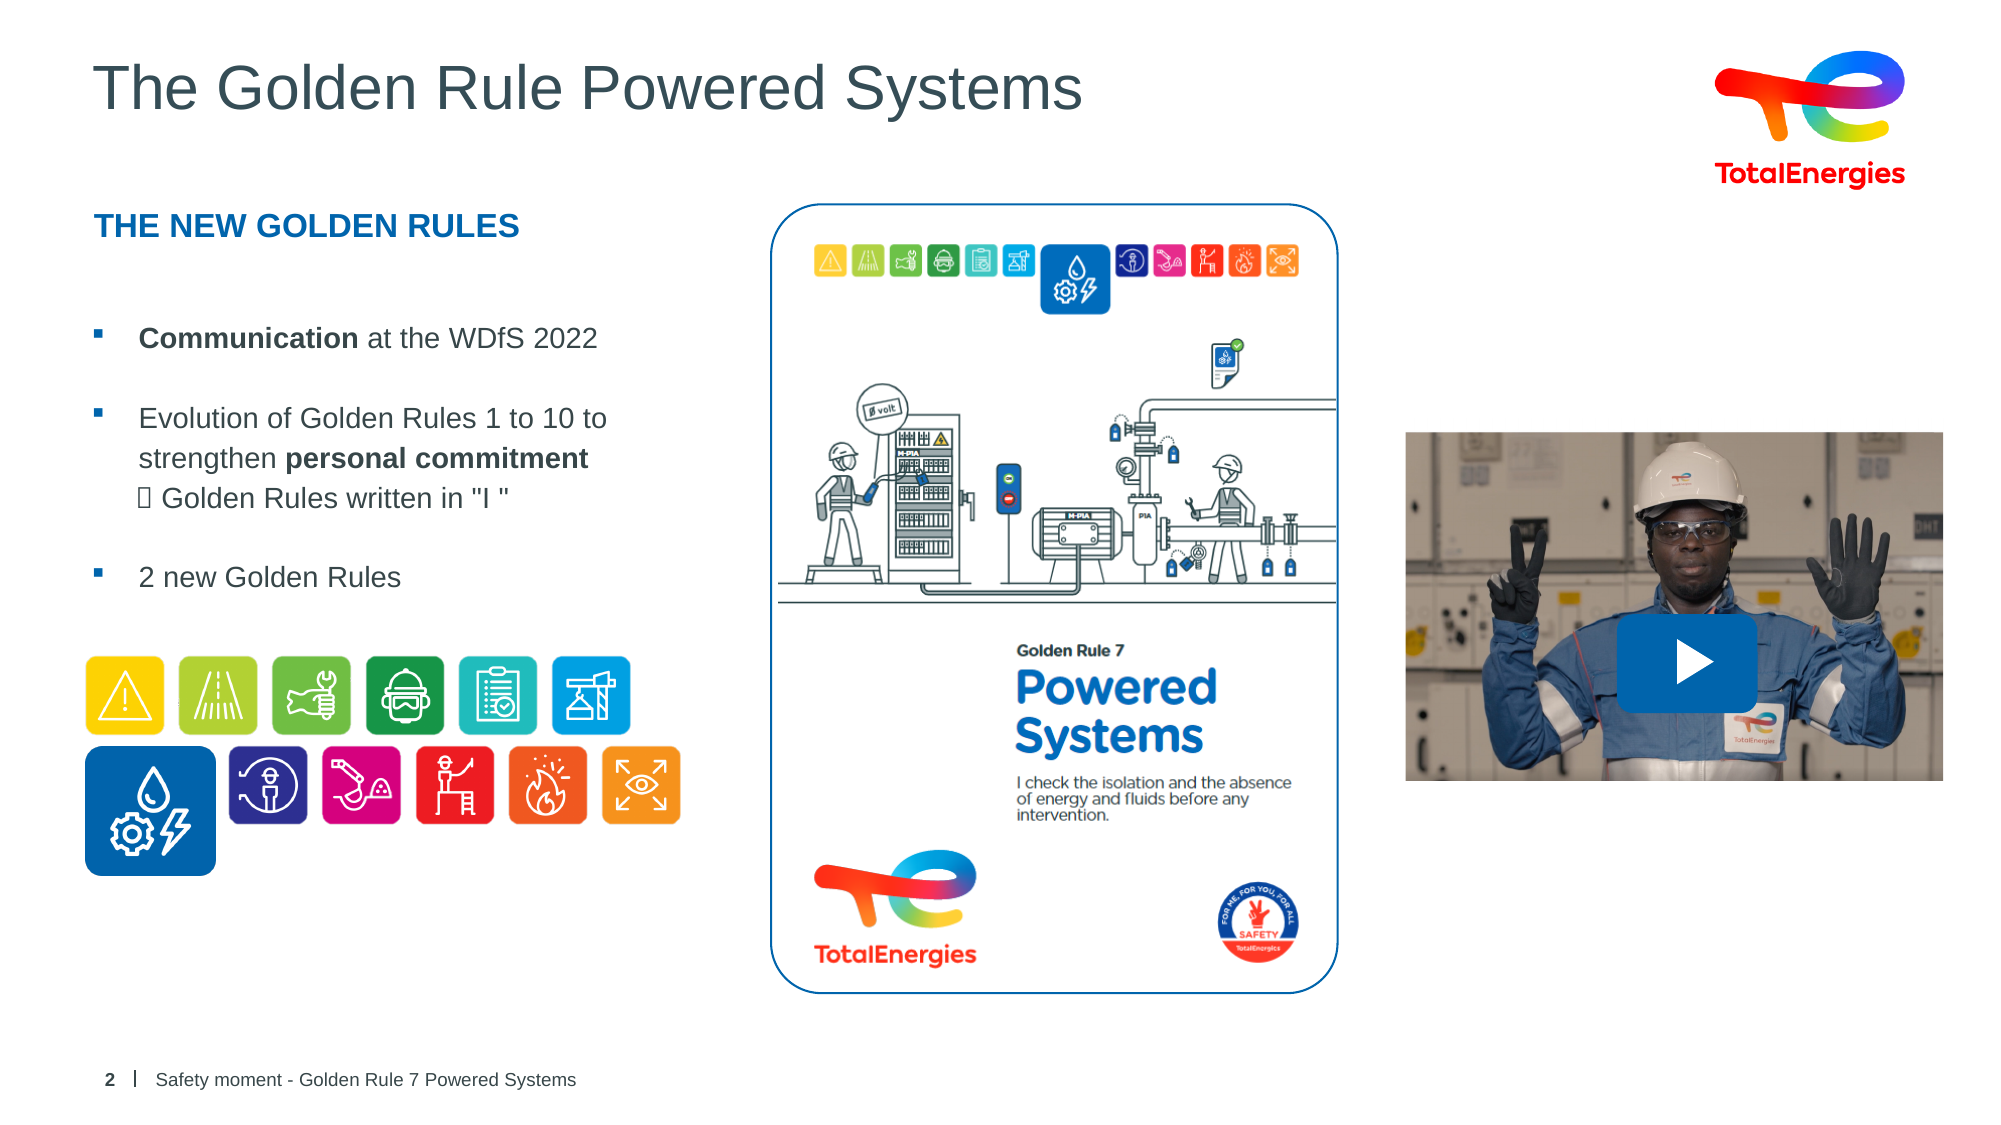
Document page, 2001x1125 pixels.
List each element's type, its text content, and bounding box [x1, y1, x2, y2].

picture [778, 206, 1336, 999]
picture [1405, 418, 1944, 781]
footer Safety moment - Golden Rule 7 Powered Systems [140, 1058, 732, 1100]
picture [225, 741, 684, 828]
text_box Communication at the WDfS 2022 Evolution of Golden Rules 1 to 10 to strengthen personal commitment  Golden Rules written in "I " 2 new Golden Rules [91, 314, 658, 594]
picture [82, 652, 634, 740]
slide_number 2 [35, 1058, 131, 1100]
picture [85, 746, 216, 876]
title The Golden Rule Powered Systems [77, 39, 1672, 206]
picture [1688, 24, 1931, 216]
text_box [770, 227, 778, 971]
text_box THE NEW GOLDEN RULES [93, 204, 521, 245]
